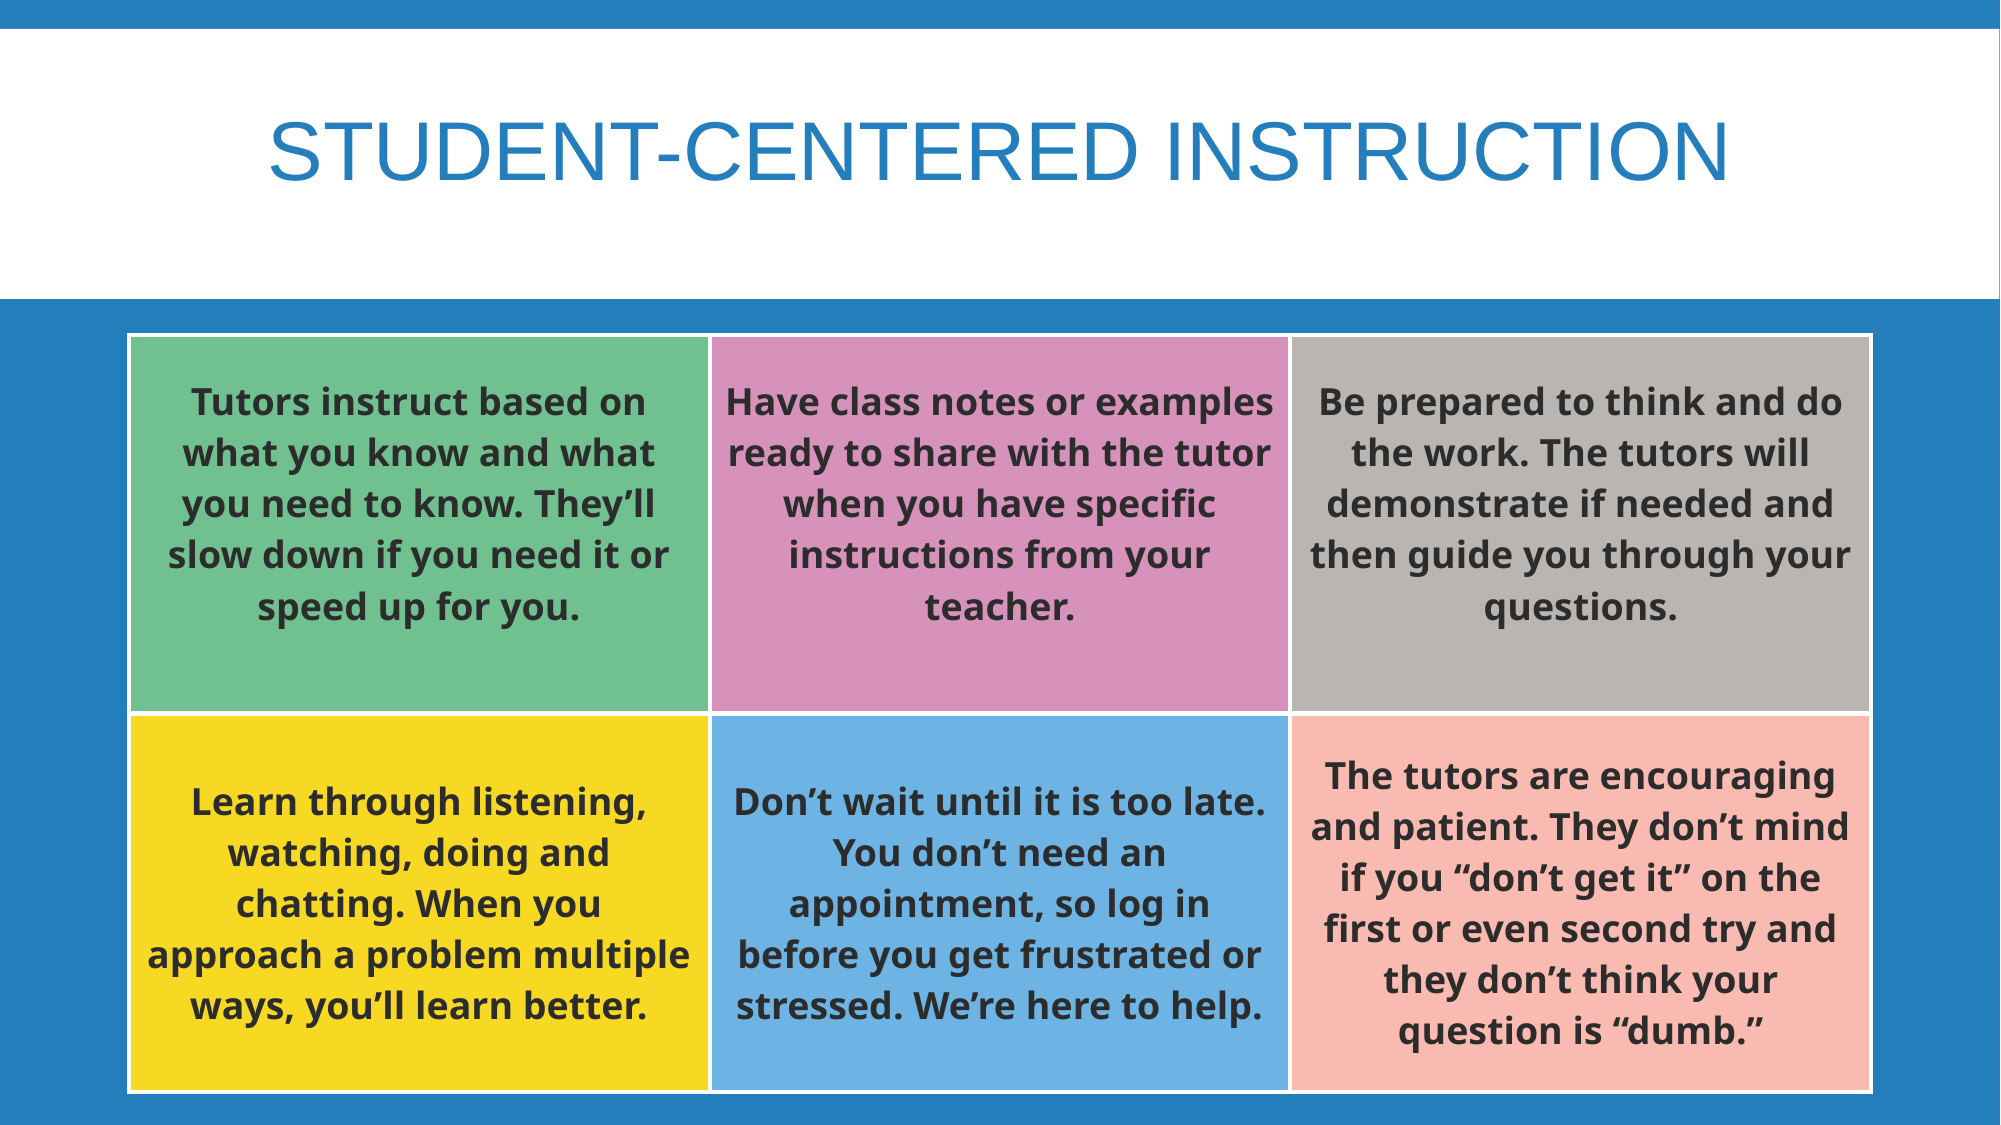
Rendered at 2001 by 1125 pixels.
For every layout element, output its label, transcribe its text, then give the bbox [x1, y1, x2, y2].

table_header Be prepared to think and do the work. The tutors will demonstrate if needed and then guide you through your questions. [1292, 337, 1869, 711]
title Student-centered instruction [0, 104, 2000, 295]
table_cell The tutors are encouraging and patient. They don’t mind if you “don’t get it” on the first or even second try and they don’t think your question is “dumb.” [1292, 716, 1869, 1090]
table_header Tutors instruct based on what you know and what you need to know. They’ll slow down if you need it or speed up for you. [131, 337, 708, 711]
table_cell Don’t wait until it is too late. You don’t need an appointment, so log in before you get frustrated or stressed. We’re here to help. [712, 716, 1288, 1090]
table_header Have class notes or examples ready to share with the tutor when you have specific instructions from your teacher. [712, 337, 1288, 711]
table_cell Learn through listening, watching, doing and chatting. When you approach a problem multiple ways, you’ll learn better. [131, 716, 708, 1090]
